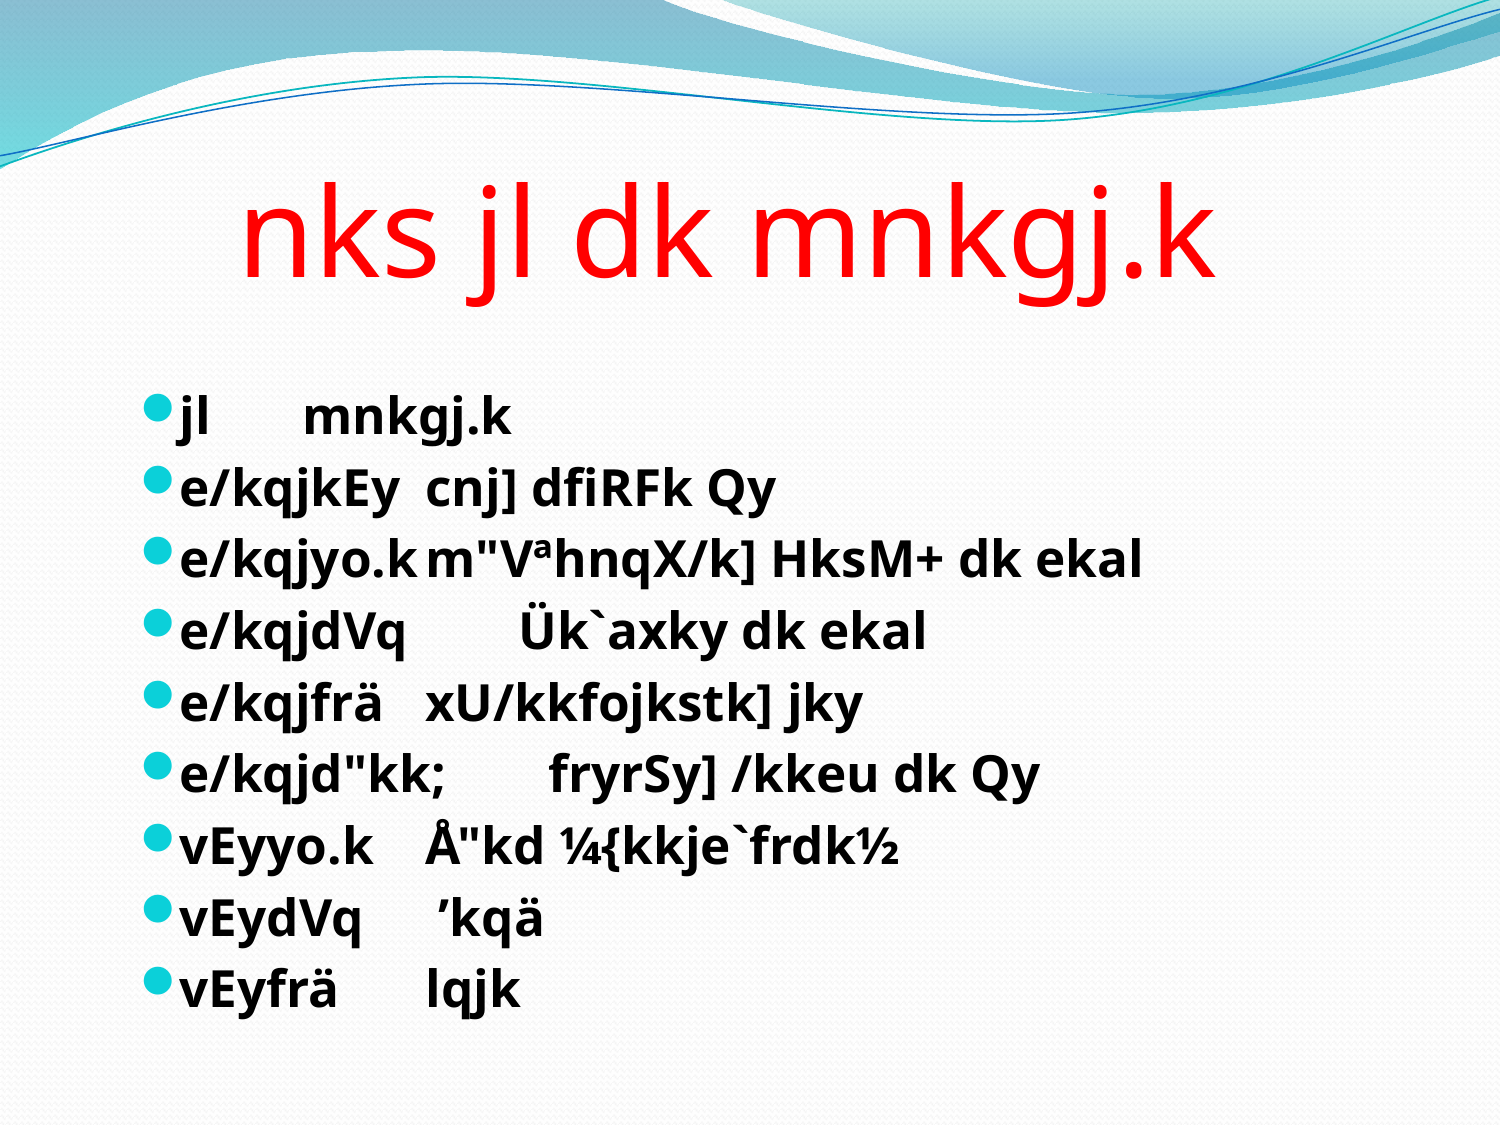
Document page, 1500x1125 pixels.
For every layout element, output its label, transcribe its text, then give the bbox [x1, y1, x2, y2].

list jl mnkgj.k e/kqjkEy cnj] dfiRFk Qy e/kqjyo.k m"VªhnqX/k] HksM+ dk ekal e/kqjdVq Ük`axky dk ekal e/kqjfrä xU/kkfojkstk] jky e/kqjd"kk; fryrSy] /kkeu dk Qy vEyyo.k Å"kd ¼{kkje`frdk½ vEydVq ’kqä vEyfrä lqjk [125, 312, 1475, 1033]
title nks jl dk mnkgj.k [75, 115, 1425, 303]
